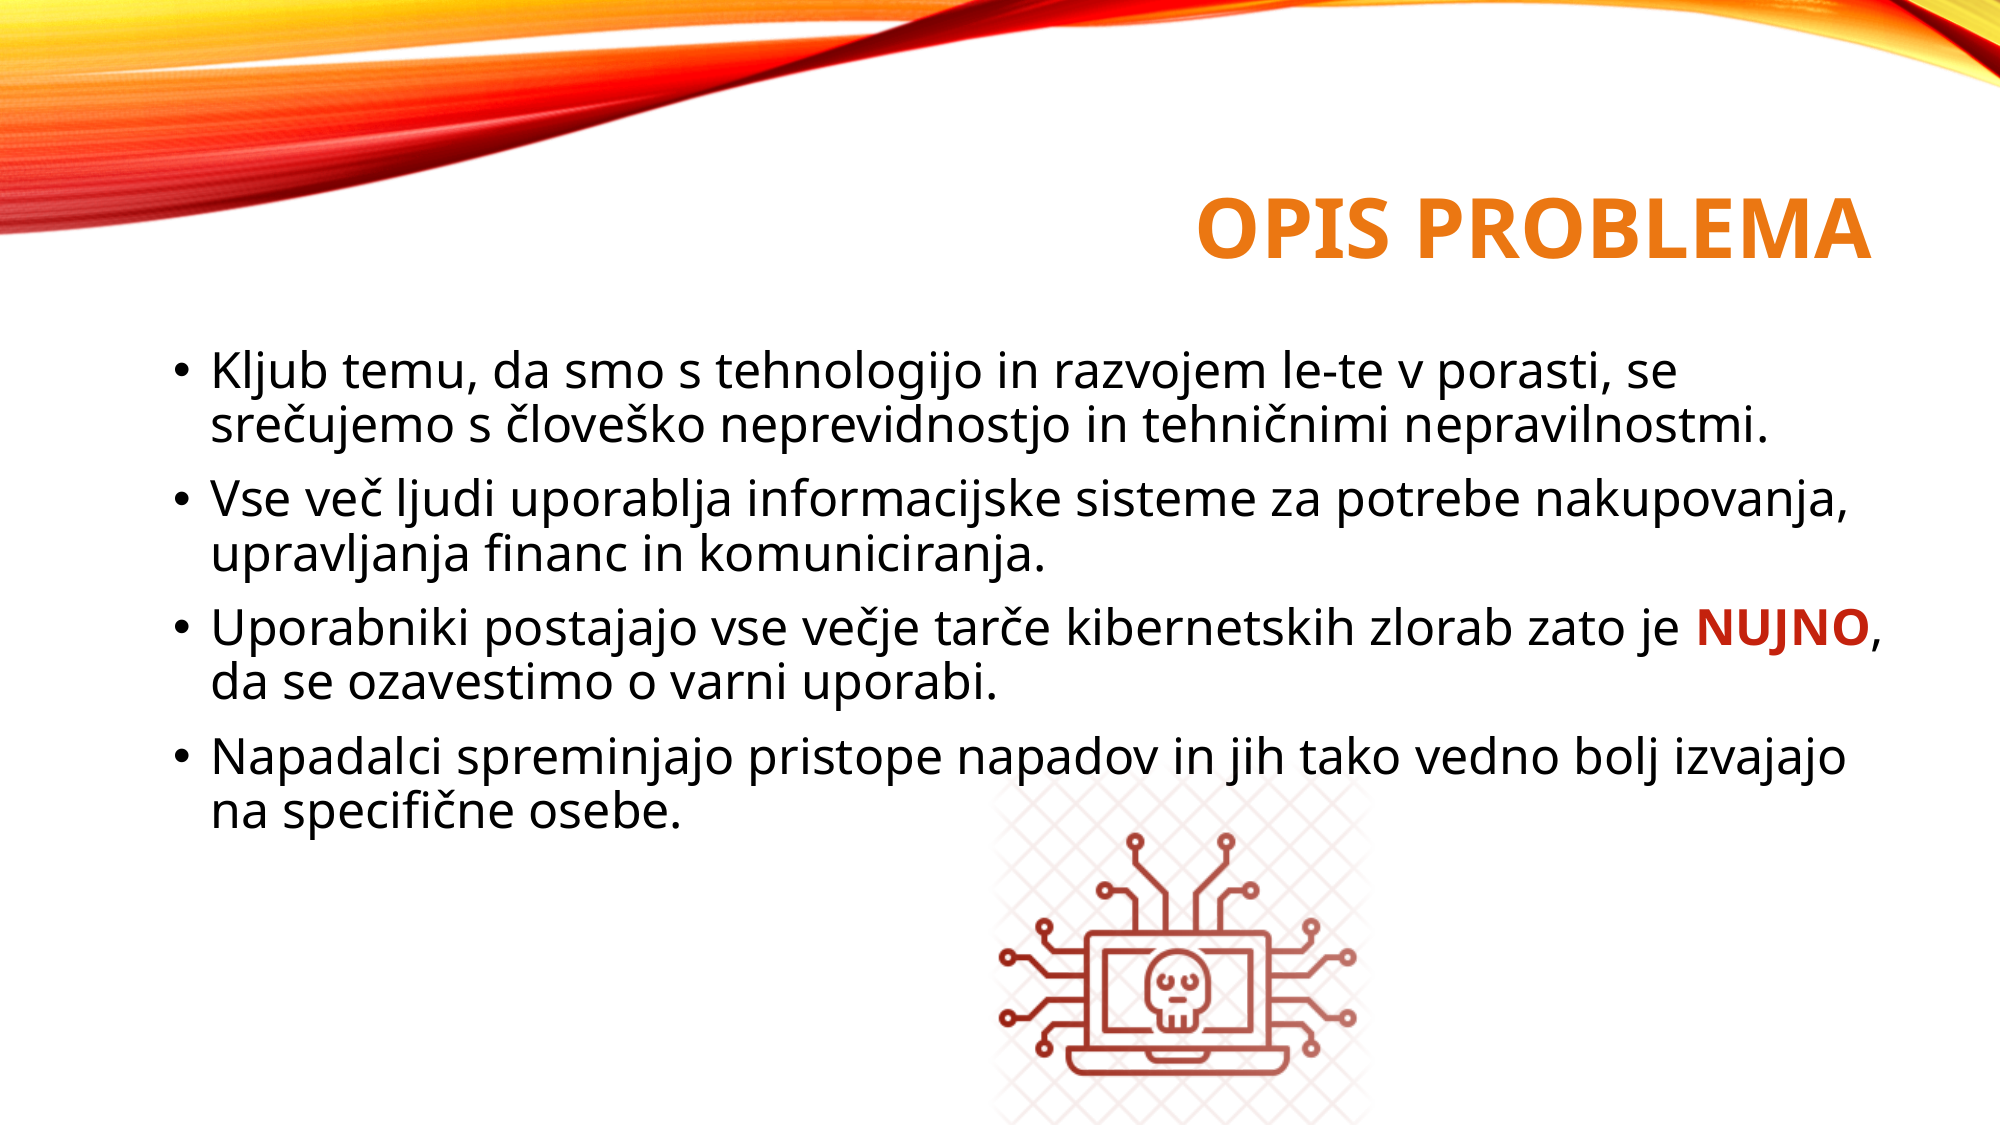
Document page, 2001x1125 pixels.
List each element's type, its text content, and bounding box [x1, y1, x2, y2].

picture [987, 760, 1376, 1125]
title OPIS PROBLEMA [474, 125, 1888, 337]
picture [0, 0, 2000, 237]
list Kljub temu, da smo s tehnologijo in razvojem le-te v porasti, se srečujemo s človeško neprevidnostjo in tehničnimi nepravilnostmi. Vse več ljudi uporablja informacijske sisteme za potrebe nakupovanja, upravljanja financ in komuniciranja. Uporabniki postajajo vse večje tarče kibernetskih zlorab zato je NUJNO, da se ozavestimo o varni uporabi. Napadalci spreminjajo pristope napadov in jih tako vedno bolj izvajajo na specifične osebe. [158, 337, 1905, 1023]
